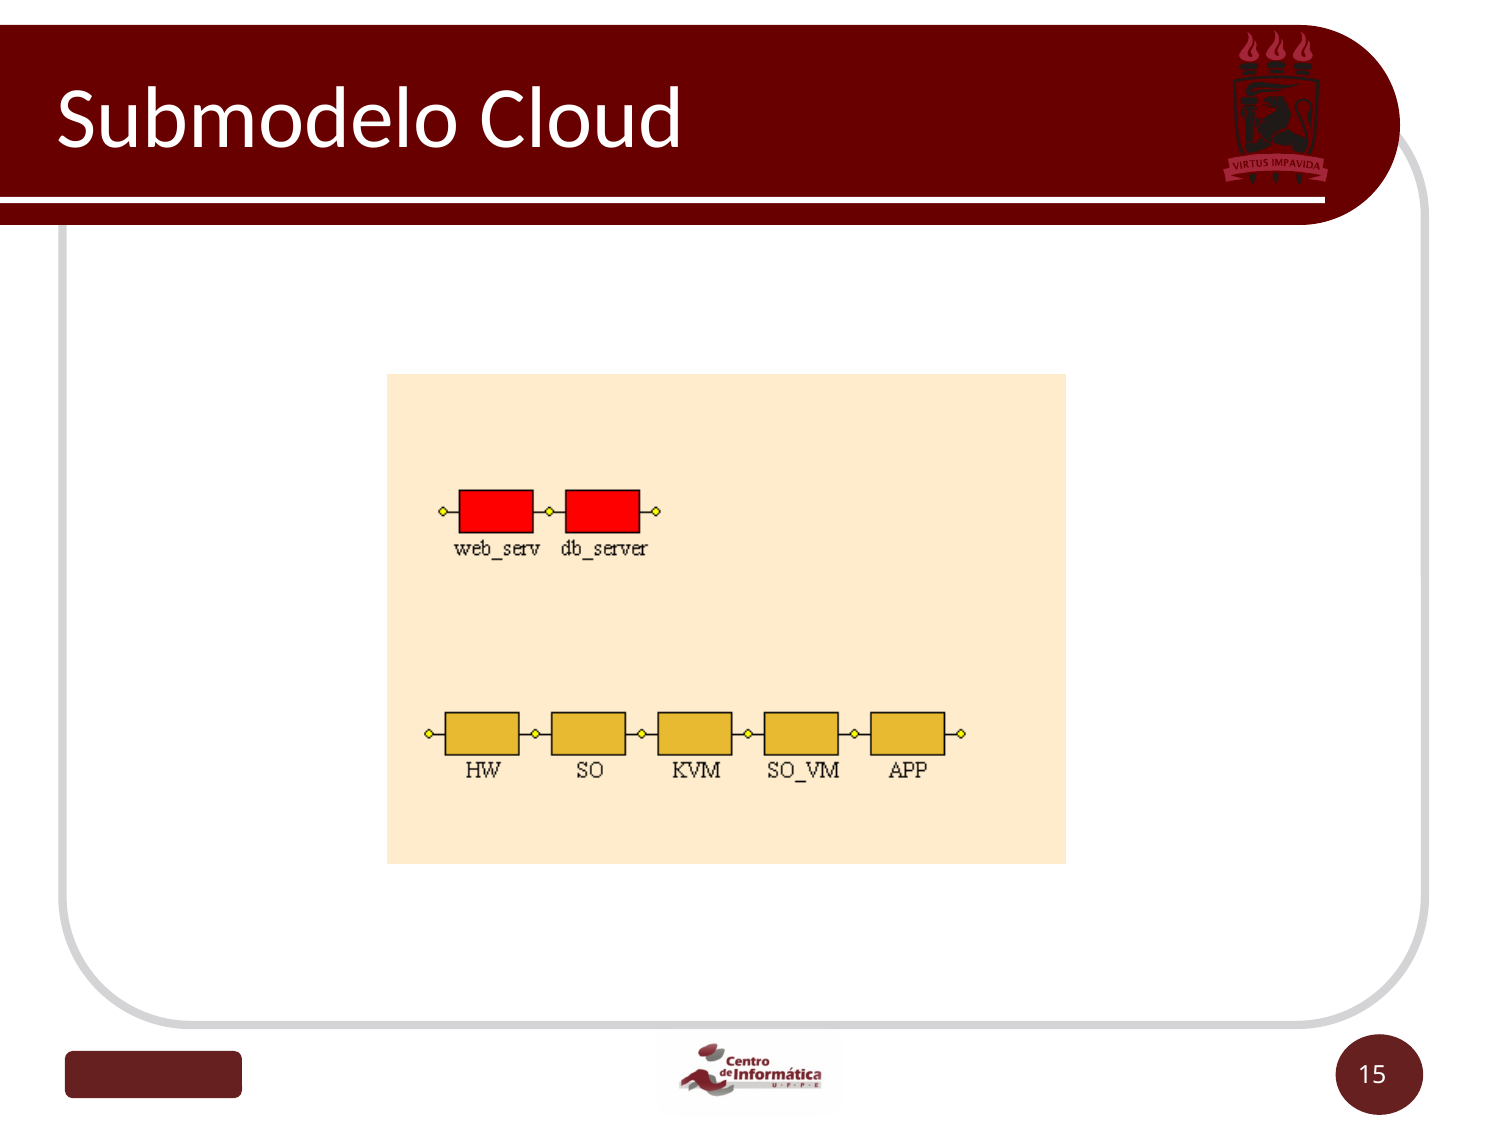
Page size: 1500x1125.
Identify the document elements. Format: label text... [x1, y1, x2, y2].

picture [1223, 30, 1328, 37]
picture [387, 374, 1066, 865]
slide_number 15 [1051, 1025, 1402, 1100]
title Submodelo Cloud [41, 37, 1347, 188]
picture [685, 1052, 815, 1088]
